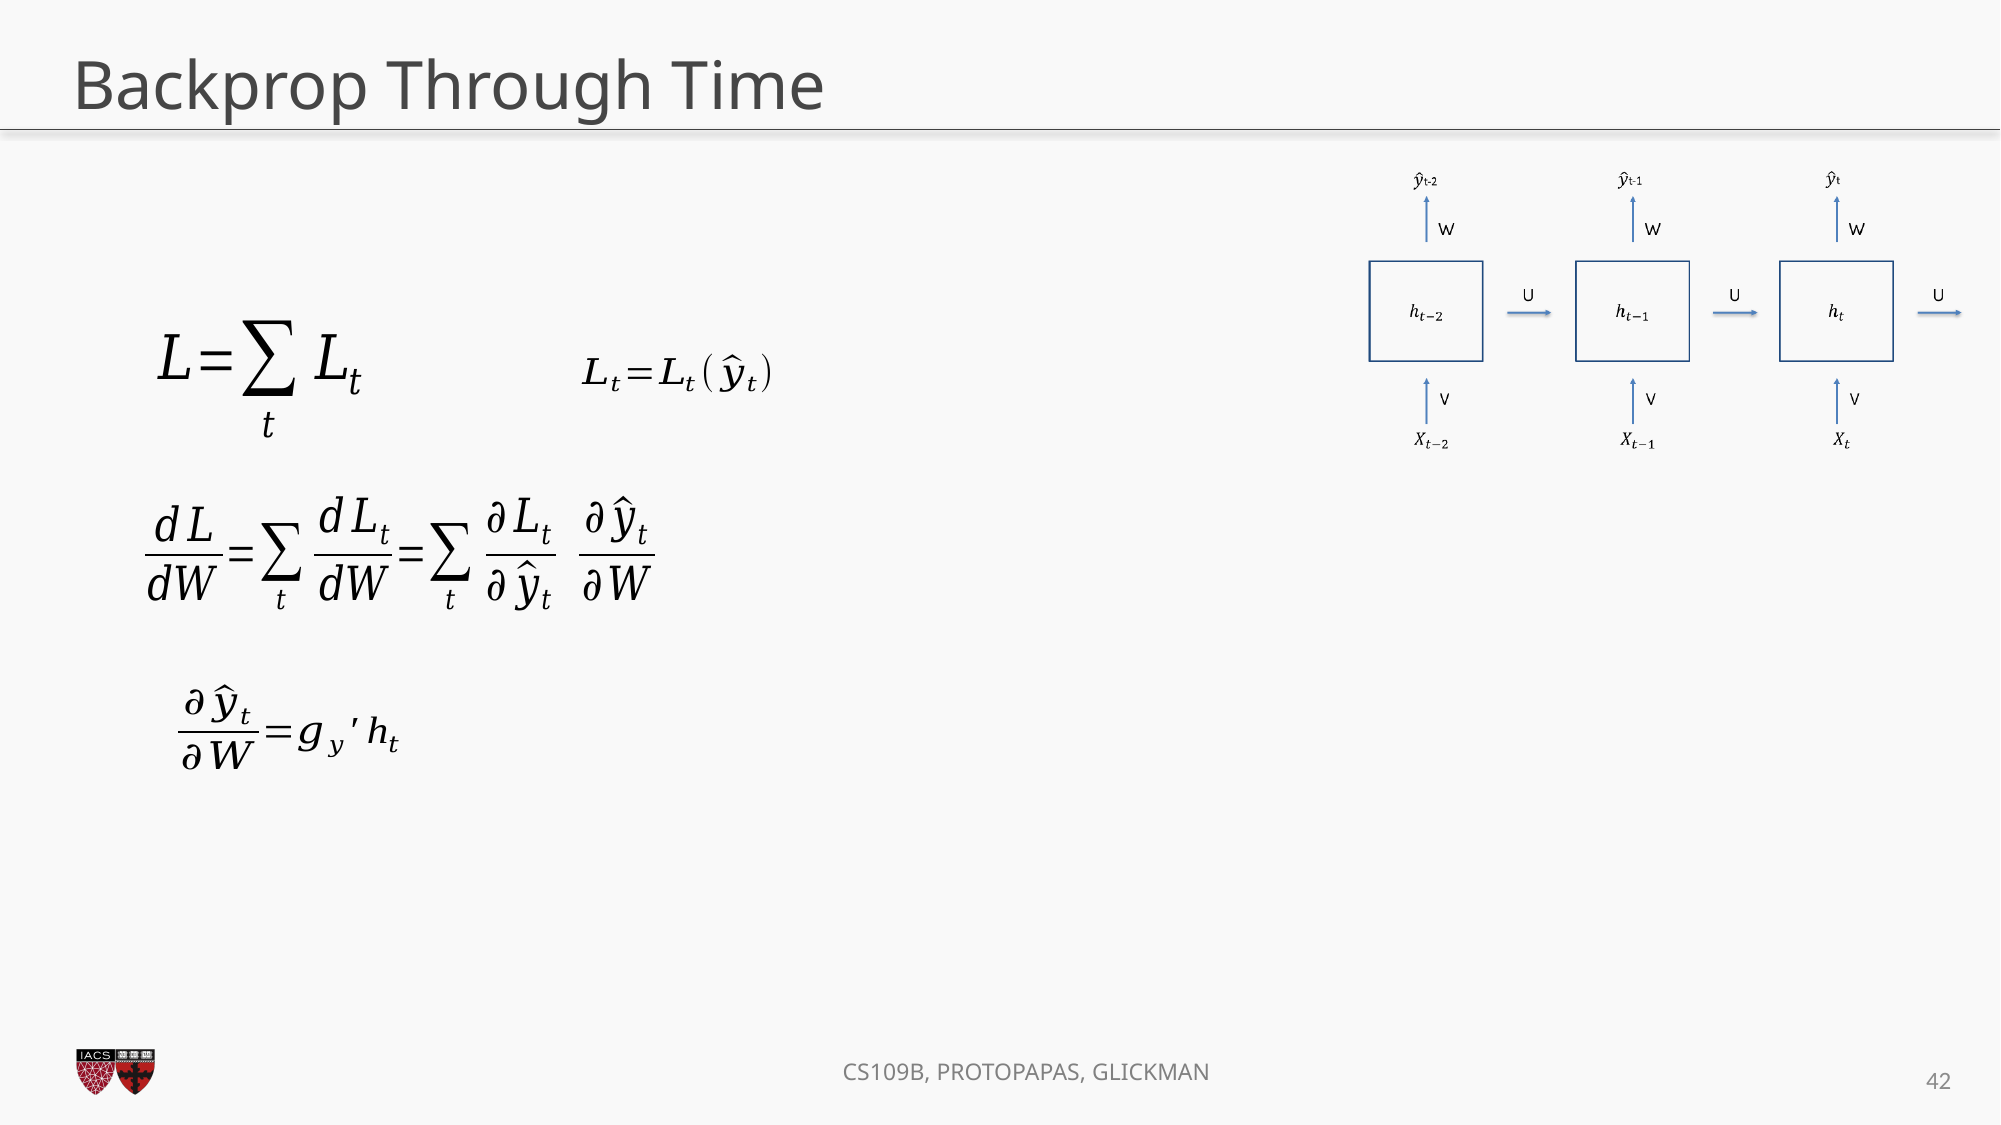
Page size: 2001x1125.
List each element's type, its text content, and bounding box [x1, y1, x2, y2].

picture [75, 1049, 155, 1095]
picture [1330, 155, 1982, 464]
title Backprop Through Time [57, 35, 1943, 162]
slide_number 42 [1500, 1050, 1967, 1110]
